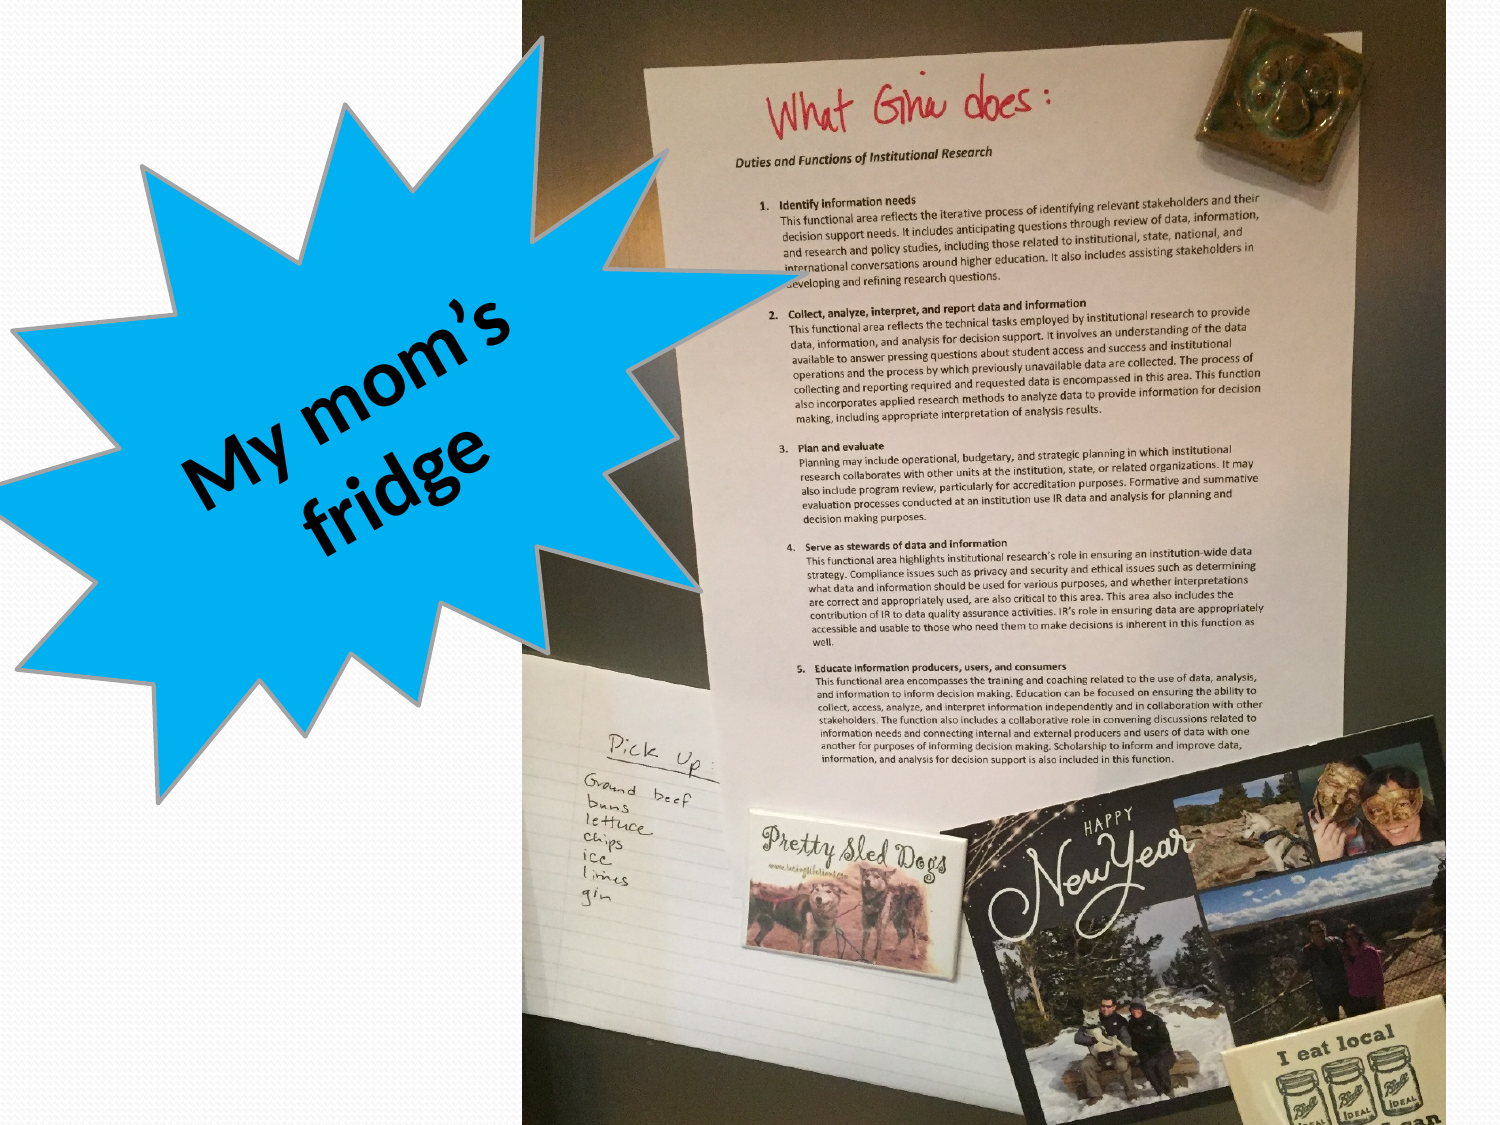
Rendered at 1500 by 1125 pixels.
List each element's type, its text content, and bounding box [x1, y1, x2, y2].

text_box [0, 66, 515, 806]
text_box My mom’s fridge [97, 229, 515, 657]
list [522, 0, 1446, 1125]
